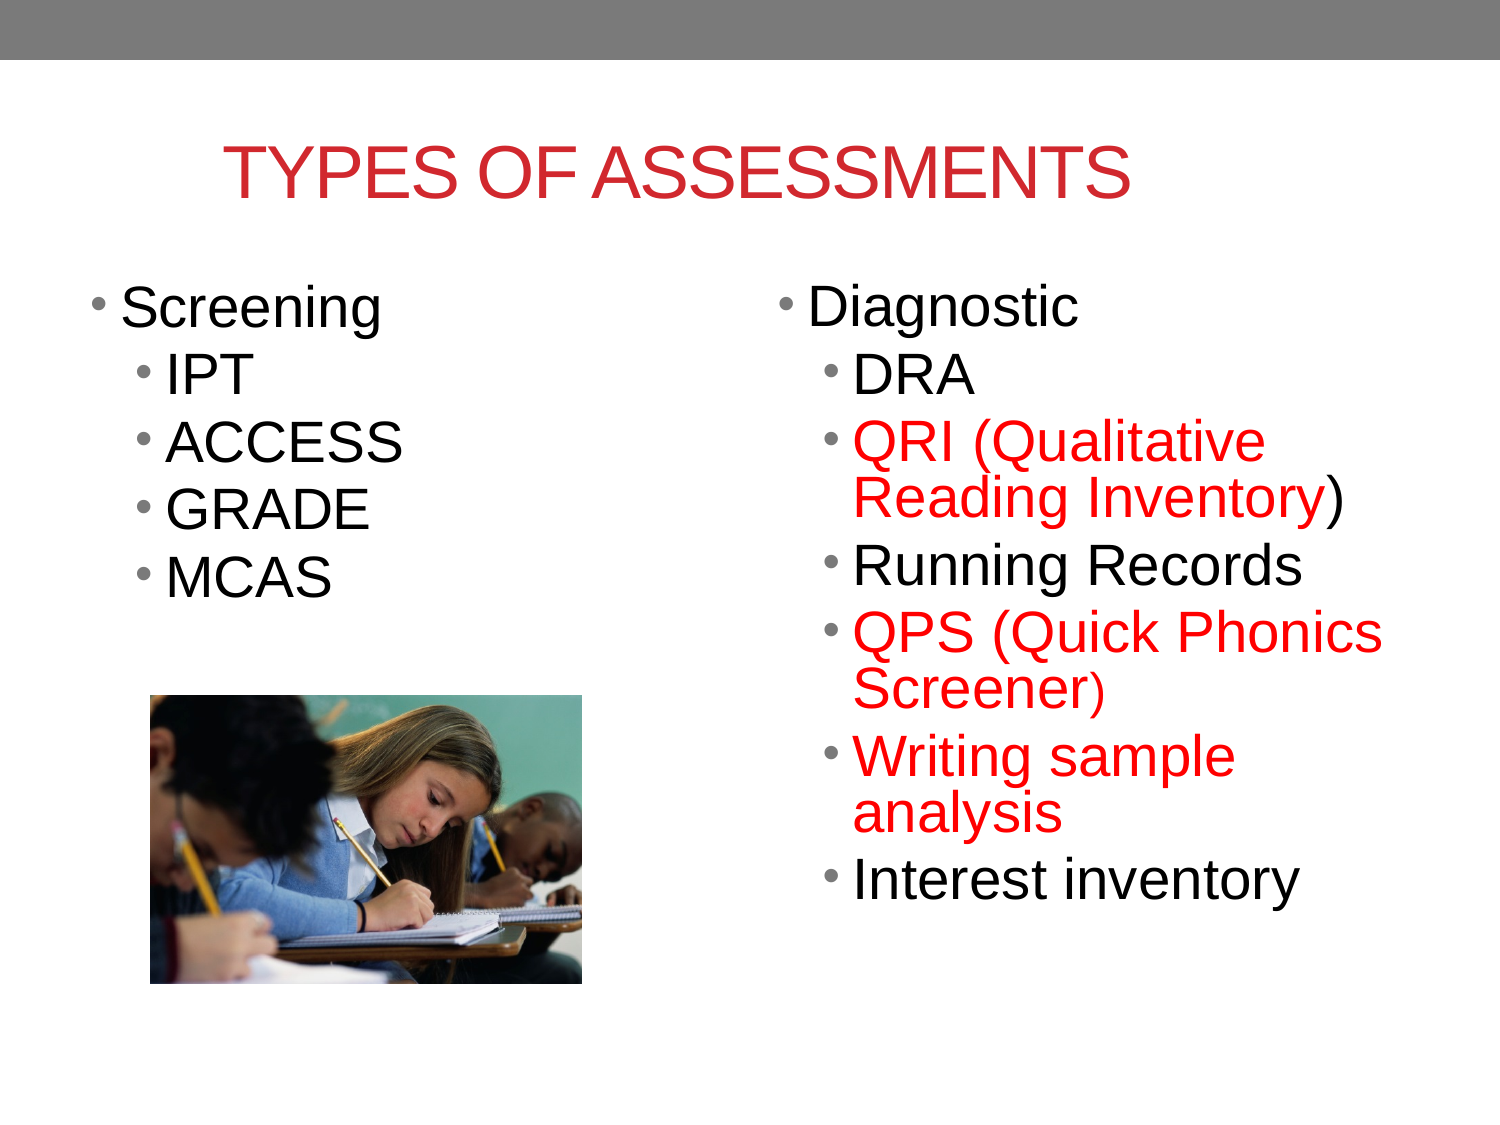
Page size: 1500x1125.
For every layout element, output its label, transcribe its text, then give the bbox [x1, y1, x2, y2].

list Diagnostic DRA QRI (Qualitative Reading Inventory) Running Records QPS (Quick Phonics Screener) Writing sample analysis Interest inventory [762, 274, 1425, 1049]
picture [149, 695, 582, 985]
list Screening IPT ACCESS GRADE MCAS [75, 275, 738, 988]
title TYPES OF ASSESSMENTS [75, 87, 1425, 250]
